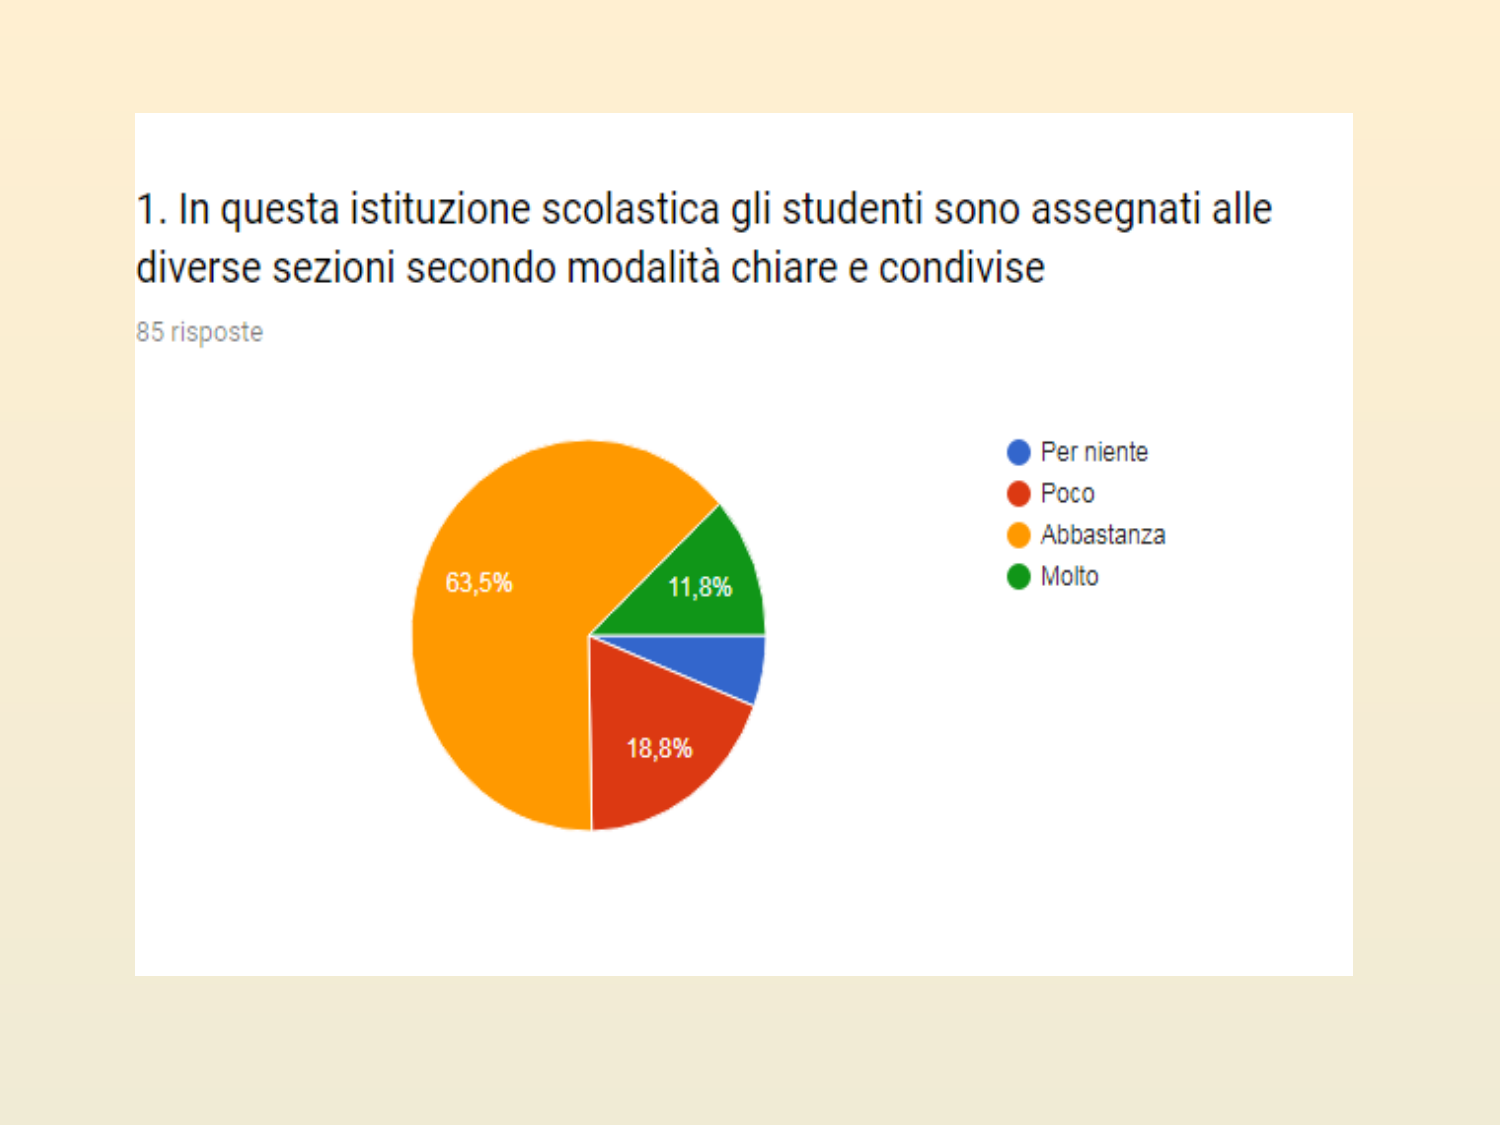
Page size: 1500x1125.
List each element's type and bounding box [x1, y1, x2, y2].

picture [135, 113, 1353, 977]
